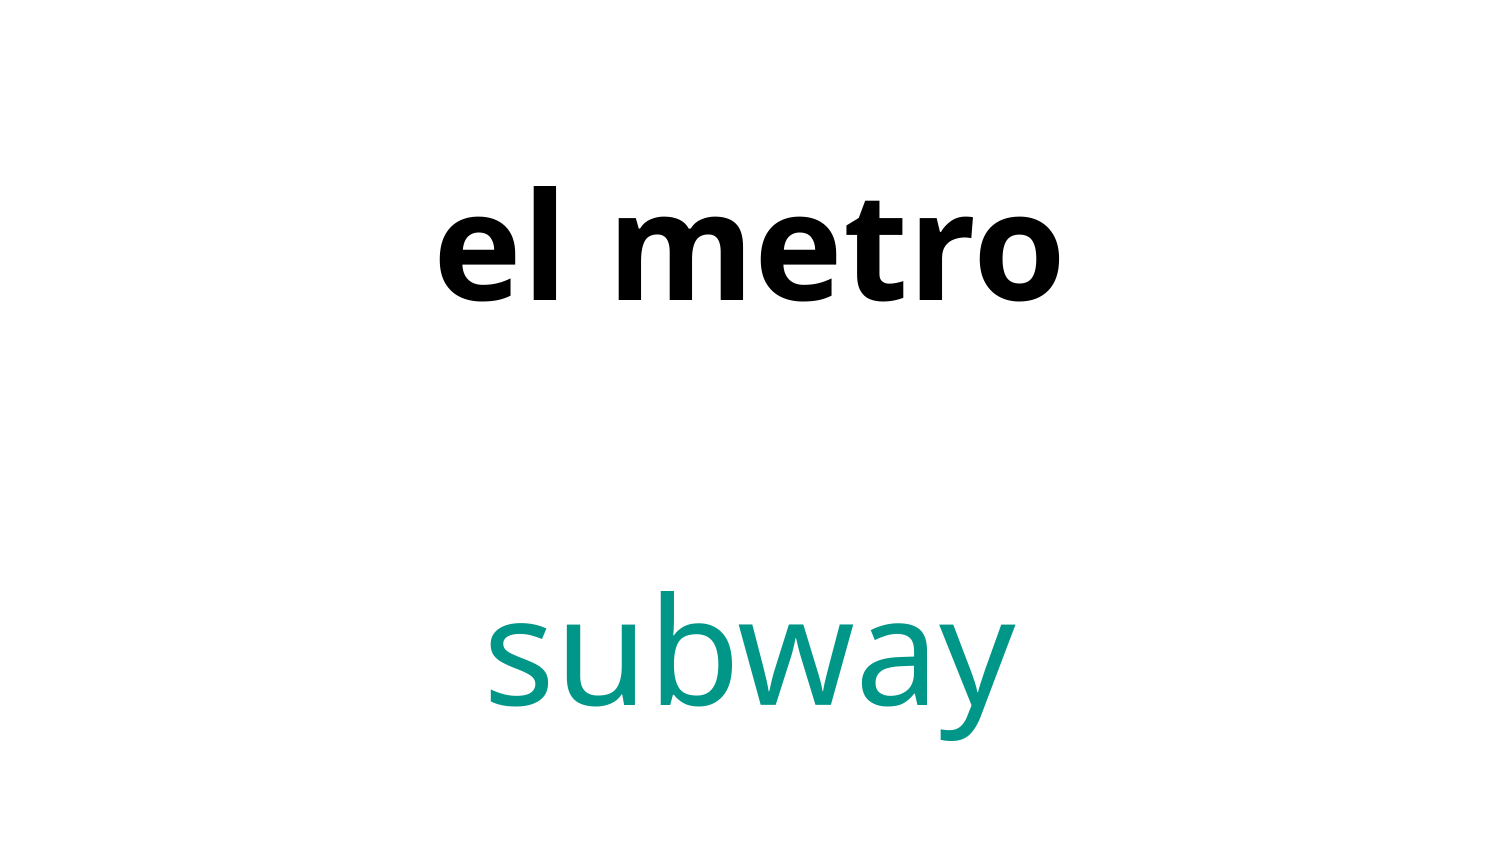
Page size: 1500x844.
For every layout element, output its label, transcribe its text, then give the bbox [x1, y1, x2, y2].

title el metro [51, 135, 1449, 390]
list subway [51, 513, 1449, 750]
